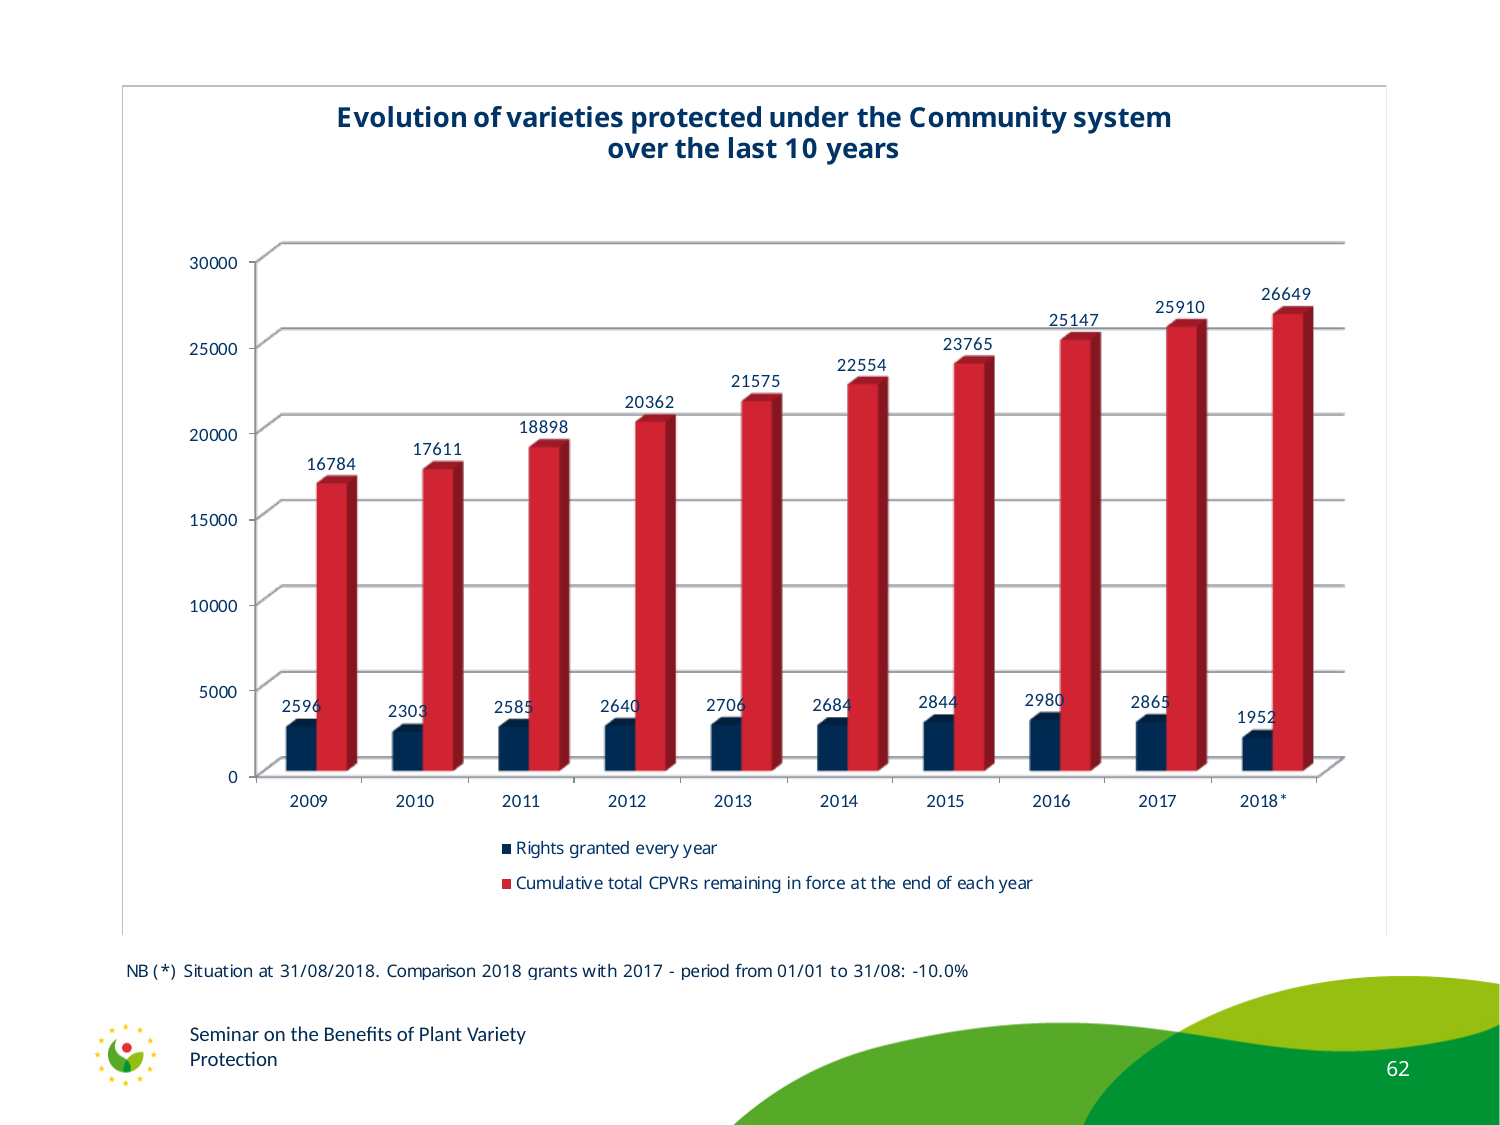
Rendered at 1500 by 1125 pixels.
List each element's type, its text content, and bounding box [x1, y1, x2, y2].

slide_number 62 [1074, 1040, 1425, 1100]
picture [121, 85, 1387, 936]
footer Seminar on the Benefits of Plant Variety Protection [174, 1030, 632, 1087]
picture [0, 957, 1500, 1125]
